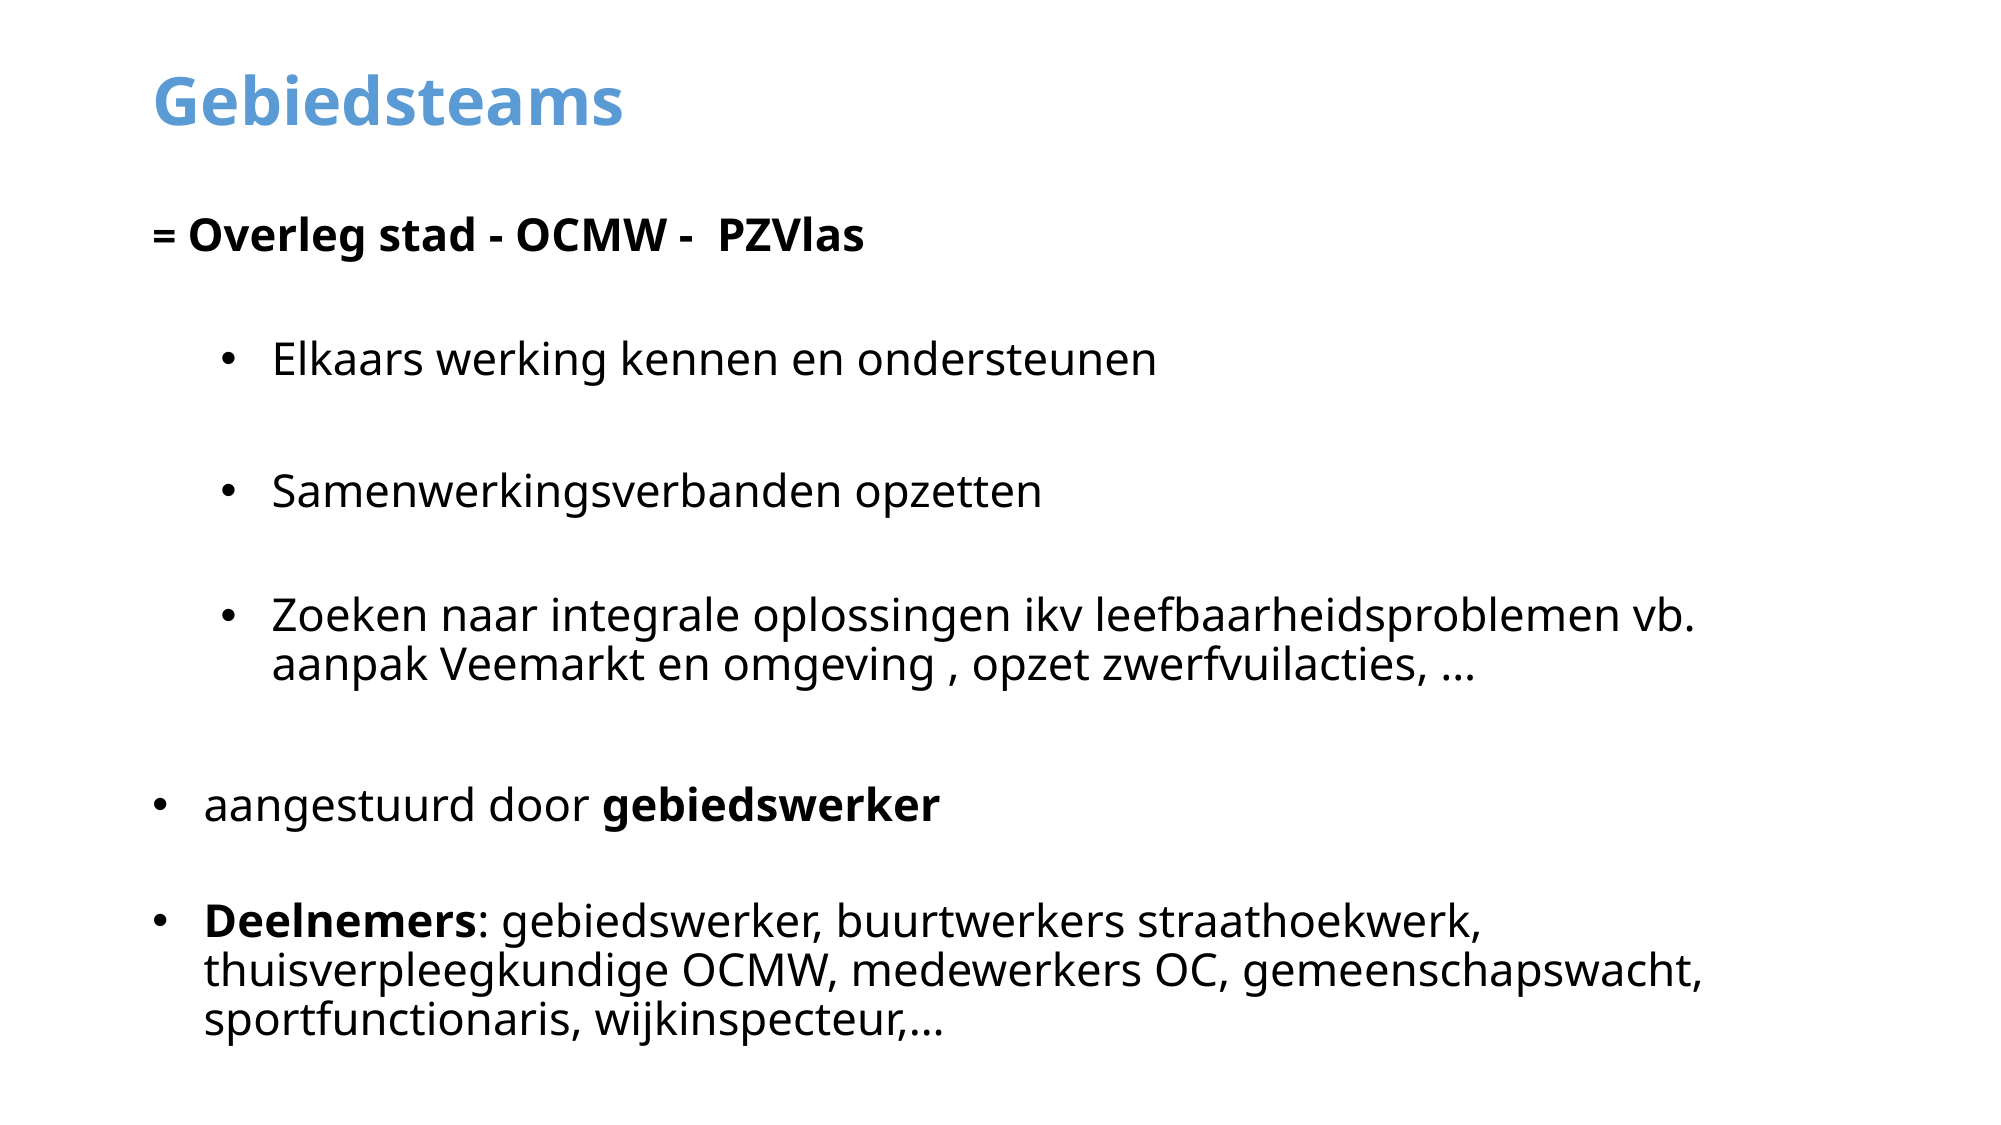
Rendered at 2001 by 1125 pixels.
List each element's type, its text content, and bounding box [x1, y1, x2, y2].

title Gebiedsteams [137, 59, 1863, 204]
list = Overleg stad - OCMW - PZVlas Elkaars werking kennen en ondersteunen Samenwerkingsverbanden opzetten Zoeken naar integrale oplossingen ikv leefbaarheidsproblemen vb. aanpak Veemarkt en omgeving , opzet zwerfvuilacties, … aangestuurd door gebiedswerker Deelnemers: gebiedswerker, buurtwerkers straathoekwerk, thuisverpleegkundige OCMW, medewerkers OC, gemeenschapswacht, sportfunctionaris, wijkinspecteur,… [137, 204, 1863, 1061]
